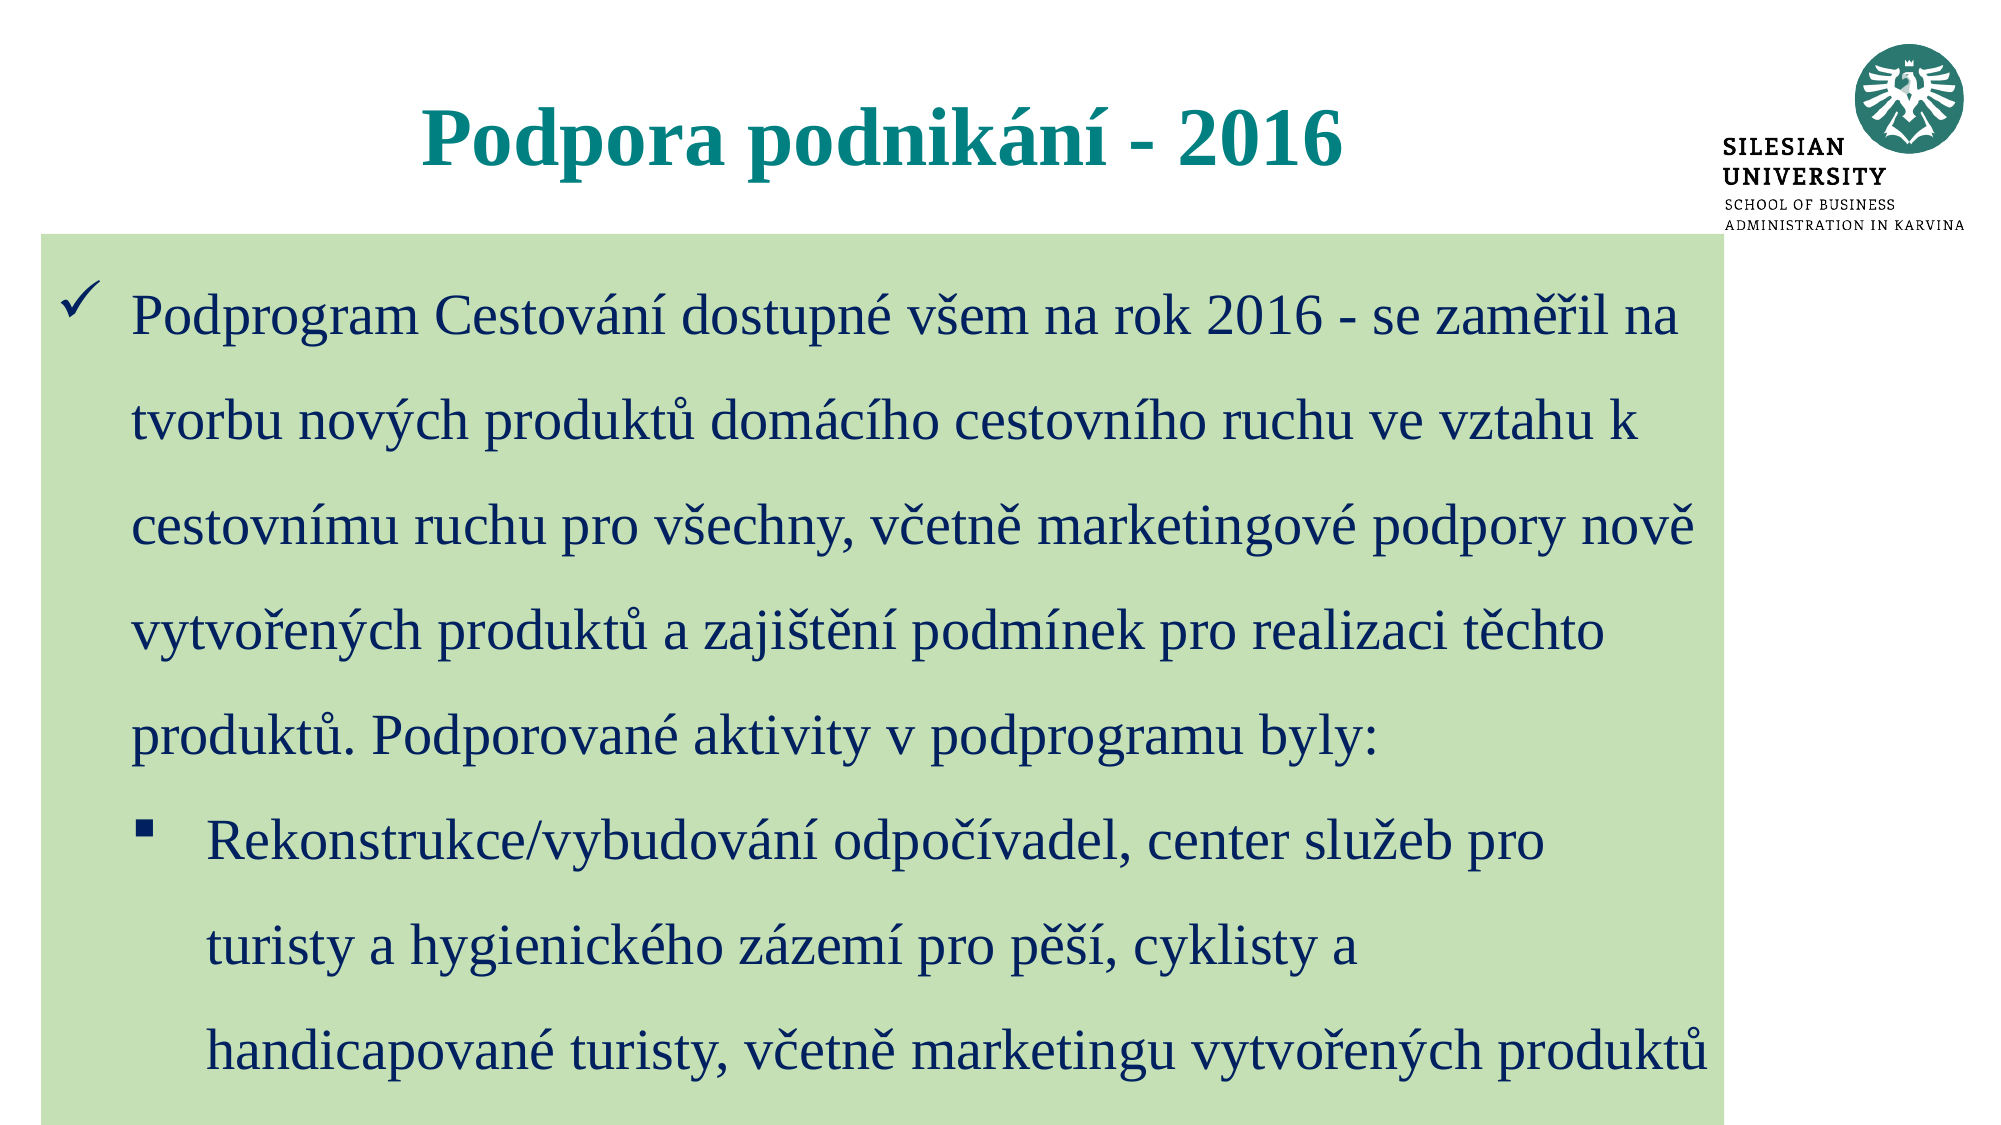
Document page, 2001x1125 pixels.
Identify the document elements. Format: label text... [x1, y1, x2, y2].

text_box Podprogram Cestování dostupné všem na rok 2016 - se zaměřil na tvorbu nových produktů domácího cestovního ruchu ve vztahu k cestovnímu ruchu pro všechny, včetně marketingové podpory nově vytvořených produktů a zajištění podmínek pro realizaci těchto produktů. Podporované aktivity v podprogramu byly: Rekonstrukce/vybudování odpočívadel, center služeb pro turisty a hygienického zázemí pro pěší, cyklisty a handicapované turisty, včetně marketingu vytvořených produktů CR; [41, 233, 1725, 1125]
text_box Podpora podnikání - 2016 [390, 74, 1376, 190]
picture [1723, 44, 1964, 230]
text_box [41, 32, 786, 192]
